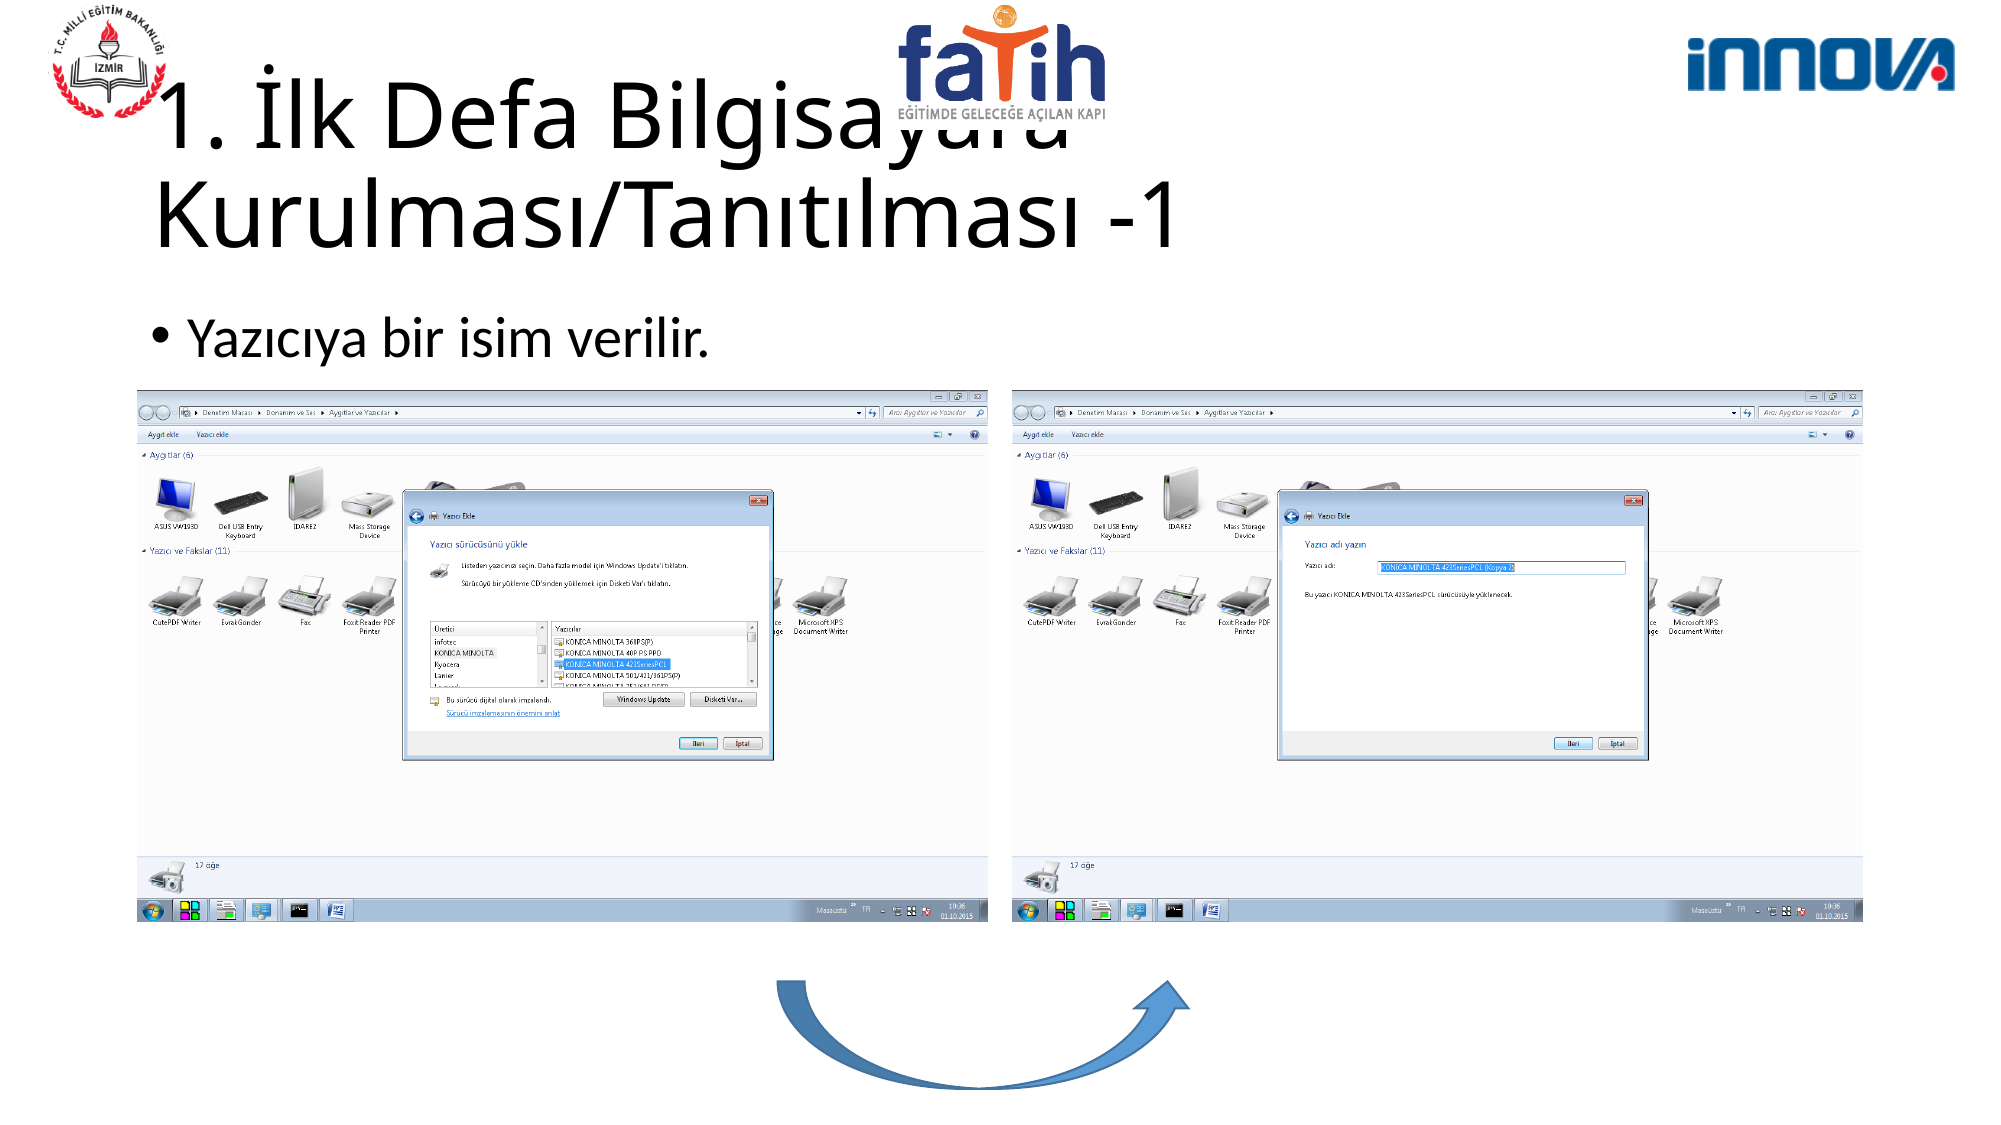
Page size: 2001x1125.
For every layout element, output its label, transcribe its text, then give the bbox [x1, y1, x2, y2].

picture [45, 0, 170, 119]
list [1012, 390, 1863, 922]
picture [1688, 38, 1955, 91]
text_box Yazıcıya bir isim verilir. [135, 299, 1863, 382]
title 1. İlk Defa Bilgisayara Kurulması/Tanıtılması -1 [137, 59, 1863, 278]
picture [885, 0, 1113, 130]
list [137, 390, 988, 922]
text_box [776, 980, 1191, 1090]
